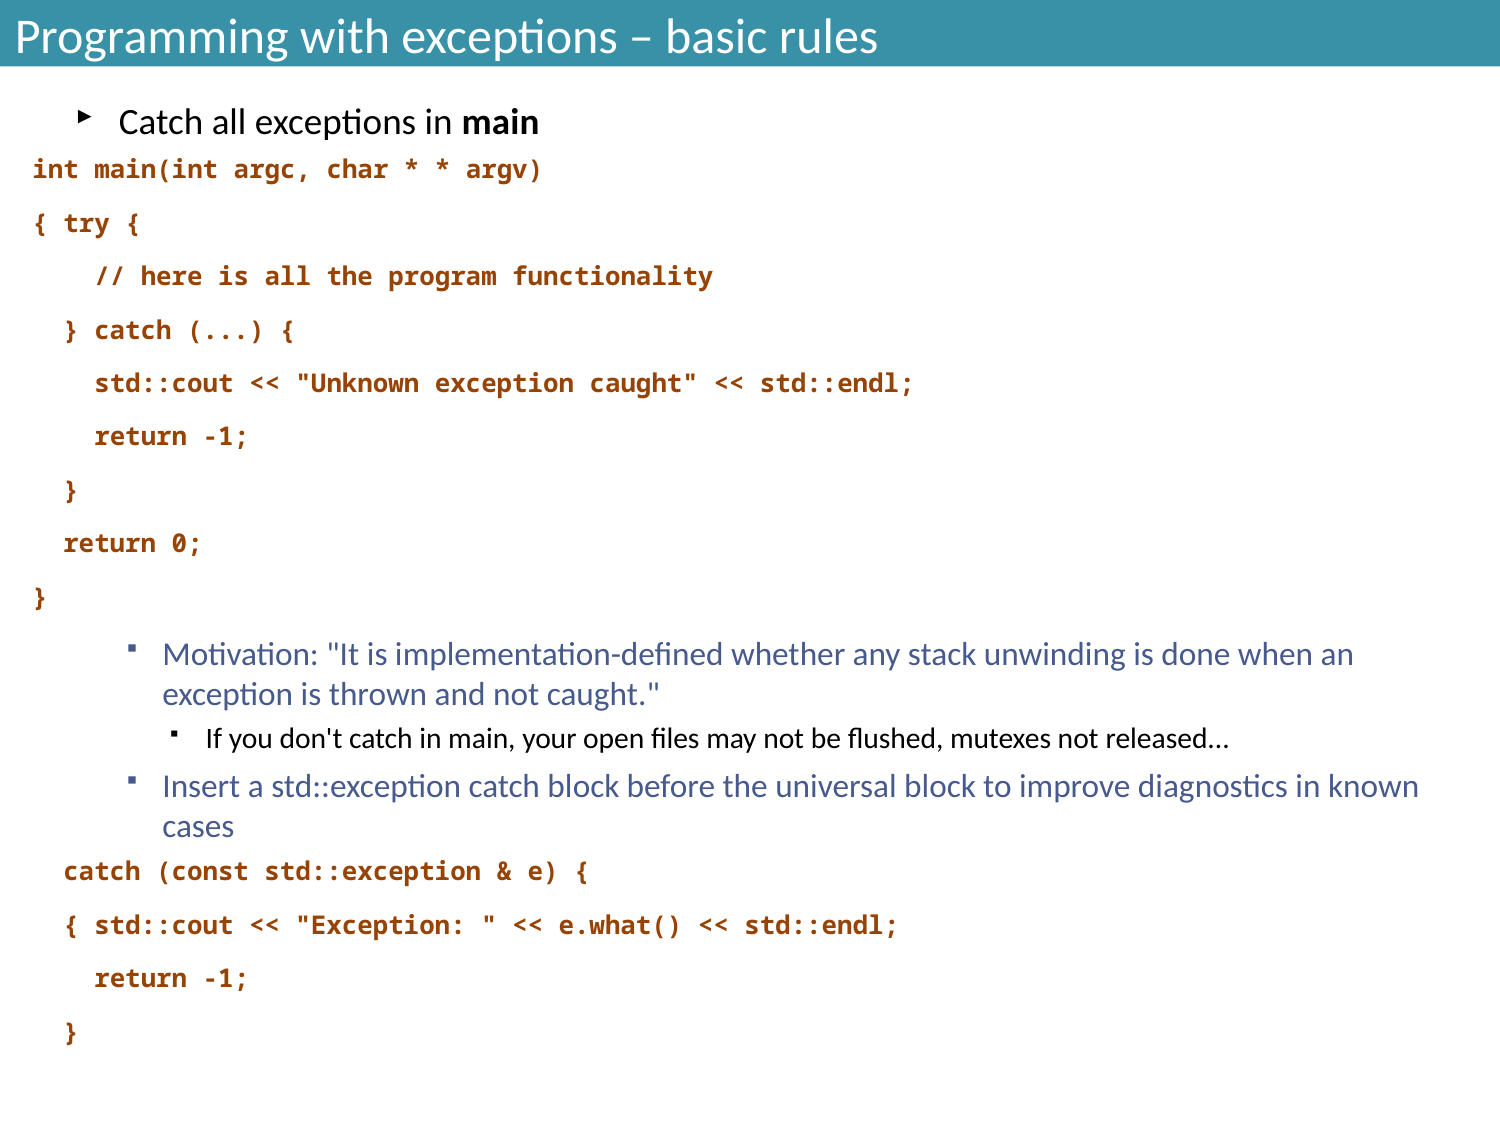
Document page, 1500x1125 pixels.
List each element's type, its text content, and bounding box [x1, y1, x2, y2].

title Programming with exceptions – basic rules [0, 0, 1500, 67]
list Catch all exceptions in main int main(int argc, char * * argv) { try { // here is all the program functionality } catch (...) { std::cout << "Unknown exception caught" << std::endl; return -1; } return 0; } Motivation: "It is implementation-defined whether any stack unwinding is done when an exception is thrown and not caught." If you don't catch in main, your open files may not be flushed, mutexes not released... Insert a std::exception catch block before the universal block to improve diagnostics in known cases catch (const std::exception & e) { { std::cout << "Exception: " << e.what() << std::endl; return -1; } [17, 90, 1483, 1059]
